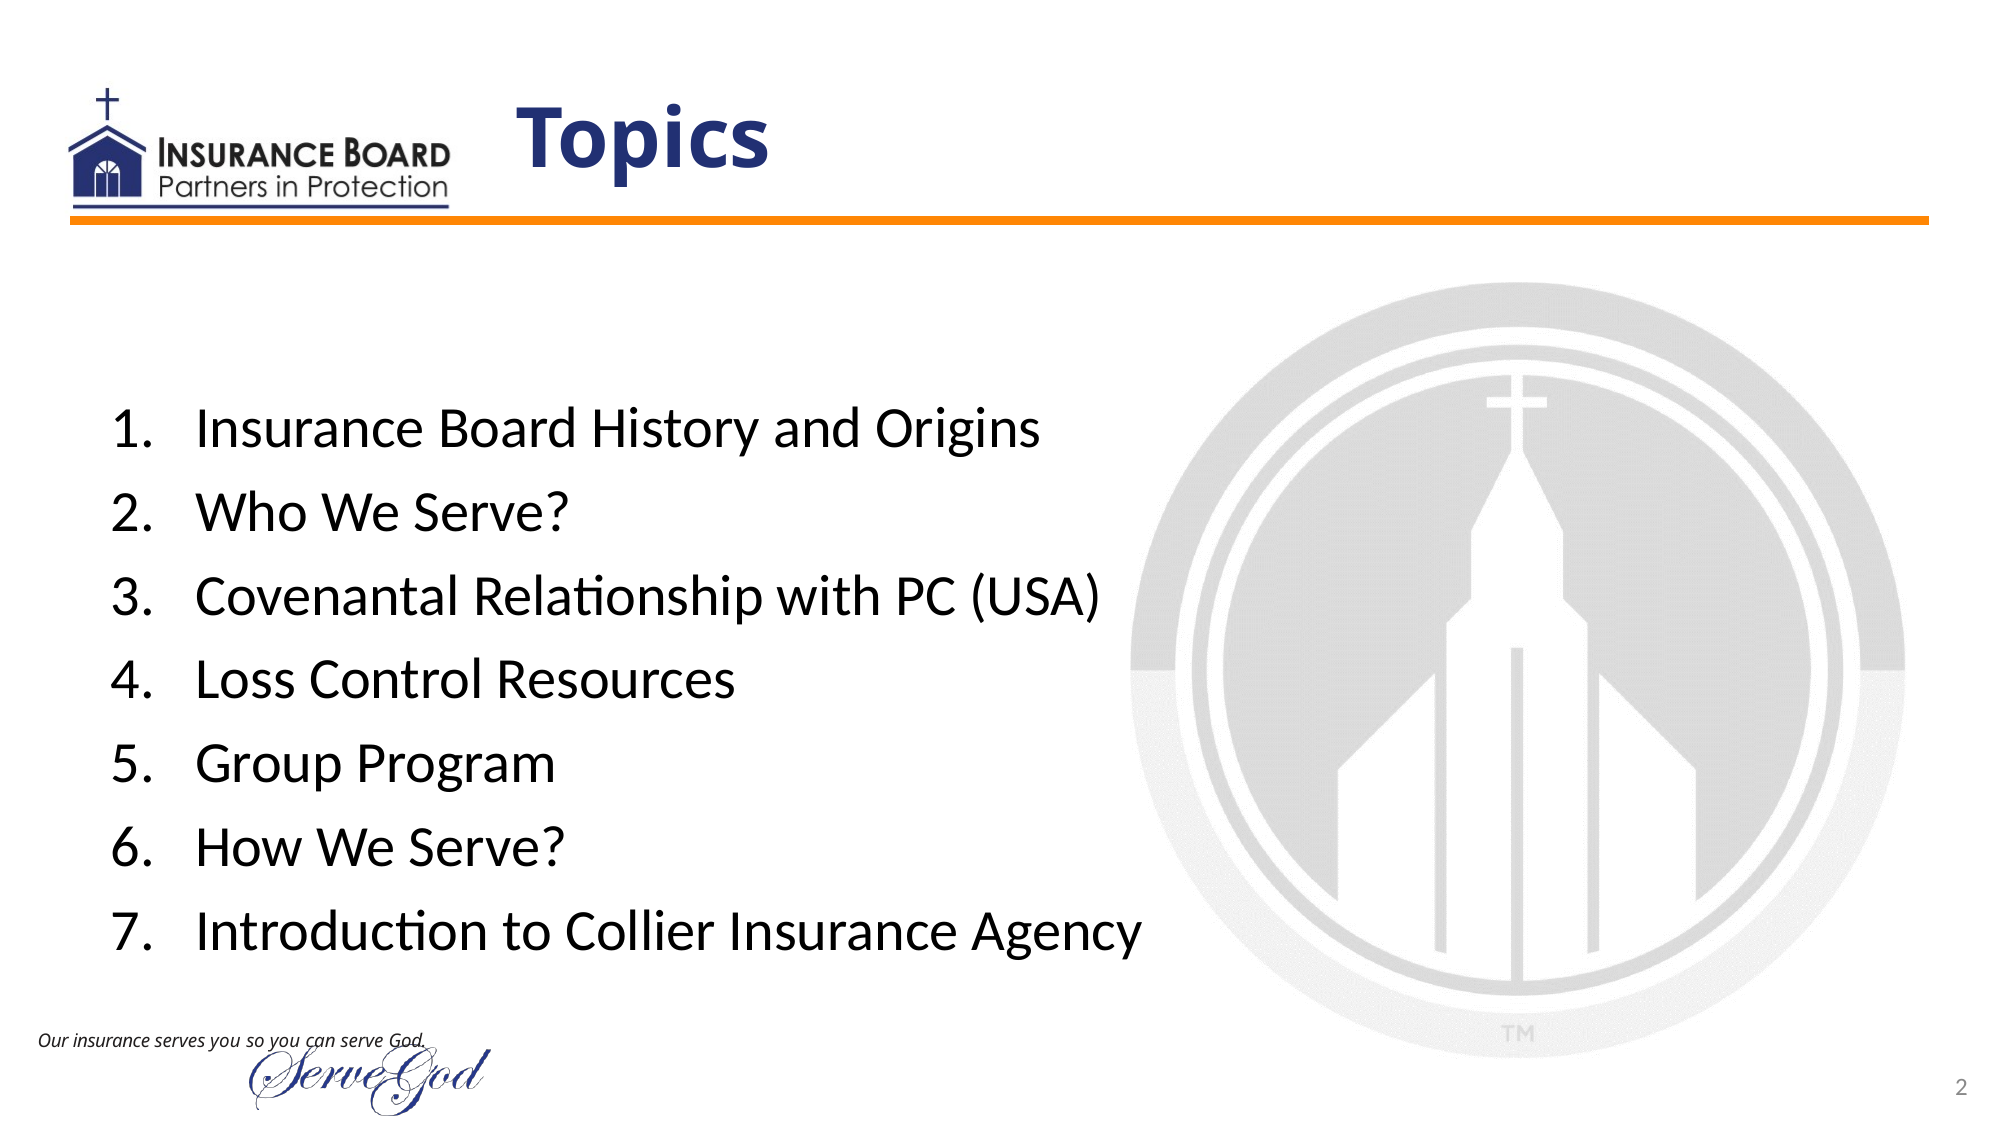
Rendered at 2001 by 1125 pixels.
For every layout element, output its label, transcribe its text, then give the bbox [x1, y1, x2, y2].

title Topics [500, 55, 1963, 225]
picture [1, 77, 478, 231]
picture [249, 1044, 491, 1116]
list Insurance Board History and Origins Who We Serve? Covenantal Relationship with PC (USA) Loss Control Resources Group Program How We Serve? Introduction to Collier Insurance Agency [95, 299, 1821, 986]
picture [1094, 246, 1942, 1094]
